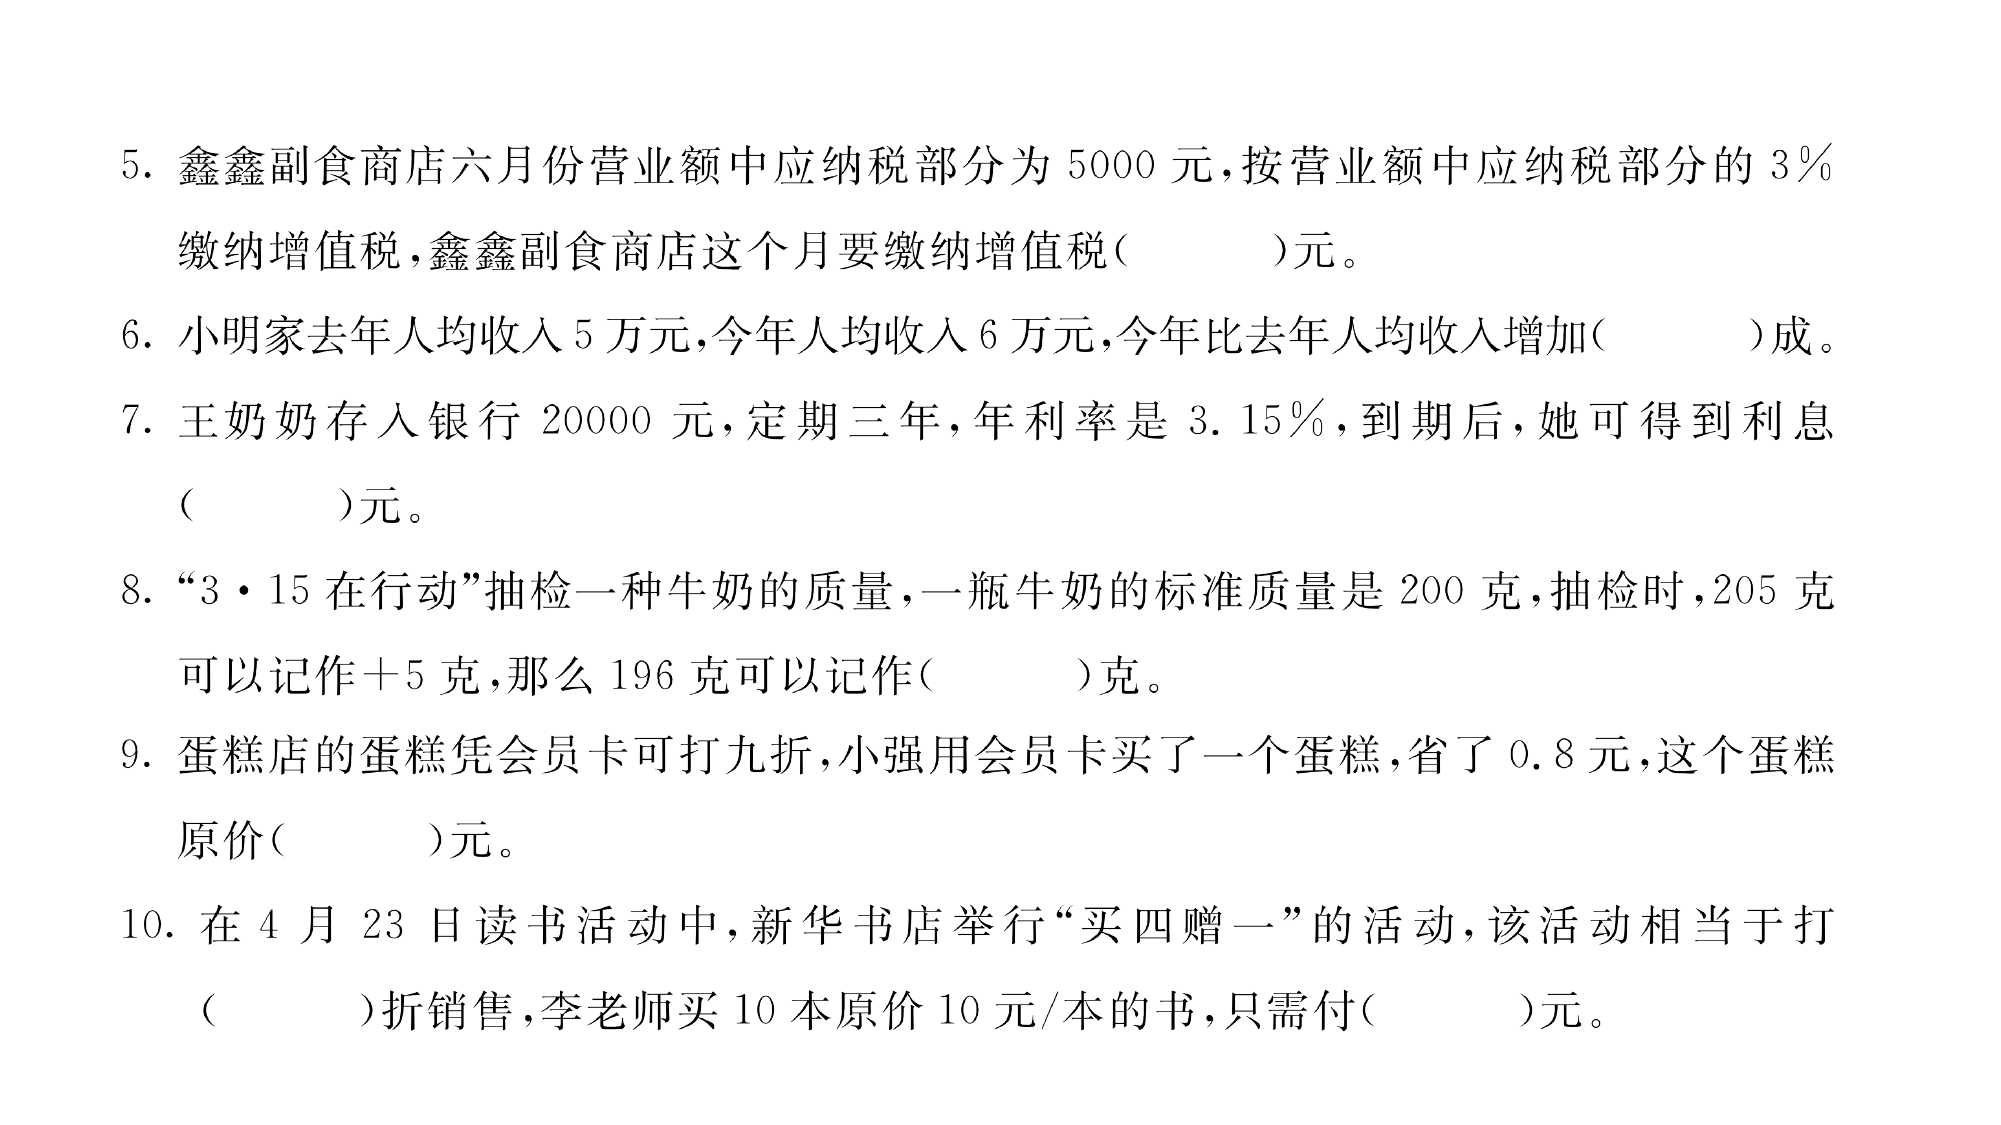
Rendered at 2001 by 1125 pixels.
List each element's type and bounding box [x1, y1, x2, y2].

picture [118, 130, 2000, 1049]
